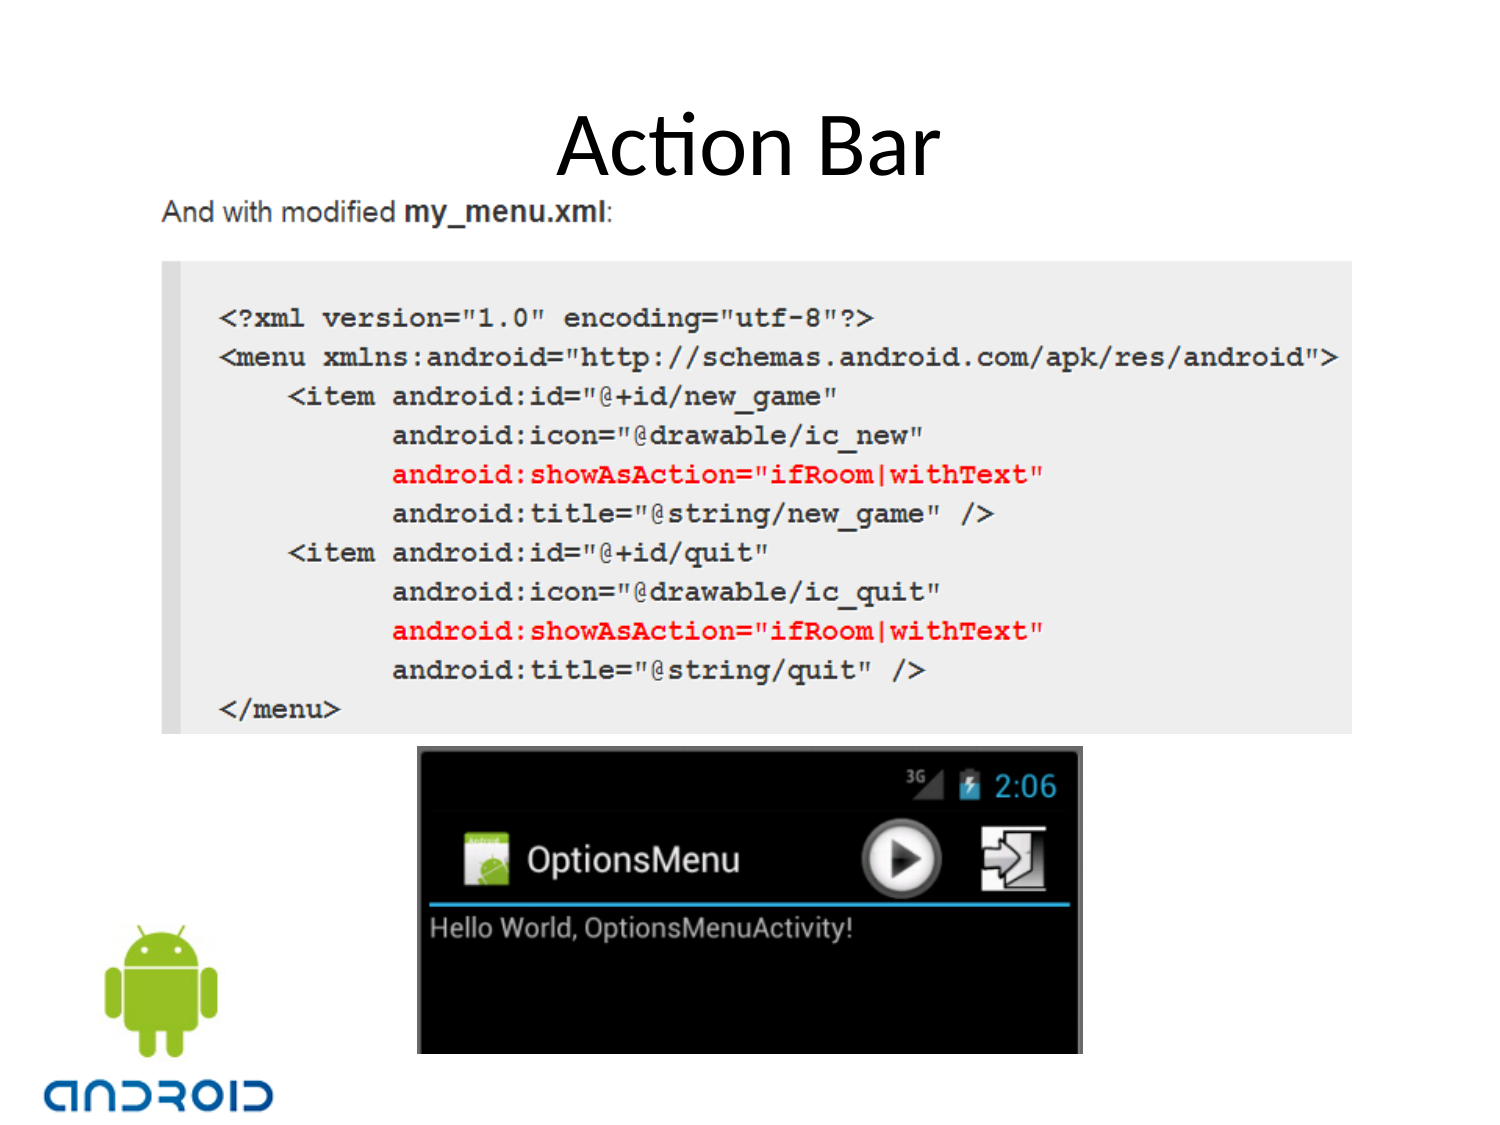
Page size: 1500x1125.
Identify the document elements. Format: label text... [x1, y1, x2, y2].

title Action Bar [75, 45, 1425, 233]
picture [148, 180, 1352, 734]
picture [416, 745, 1083, 1055]
picture [37, 913, 290, 1125]
